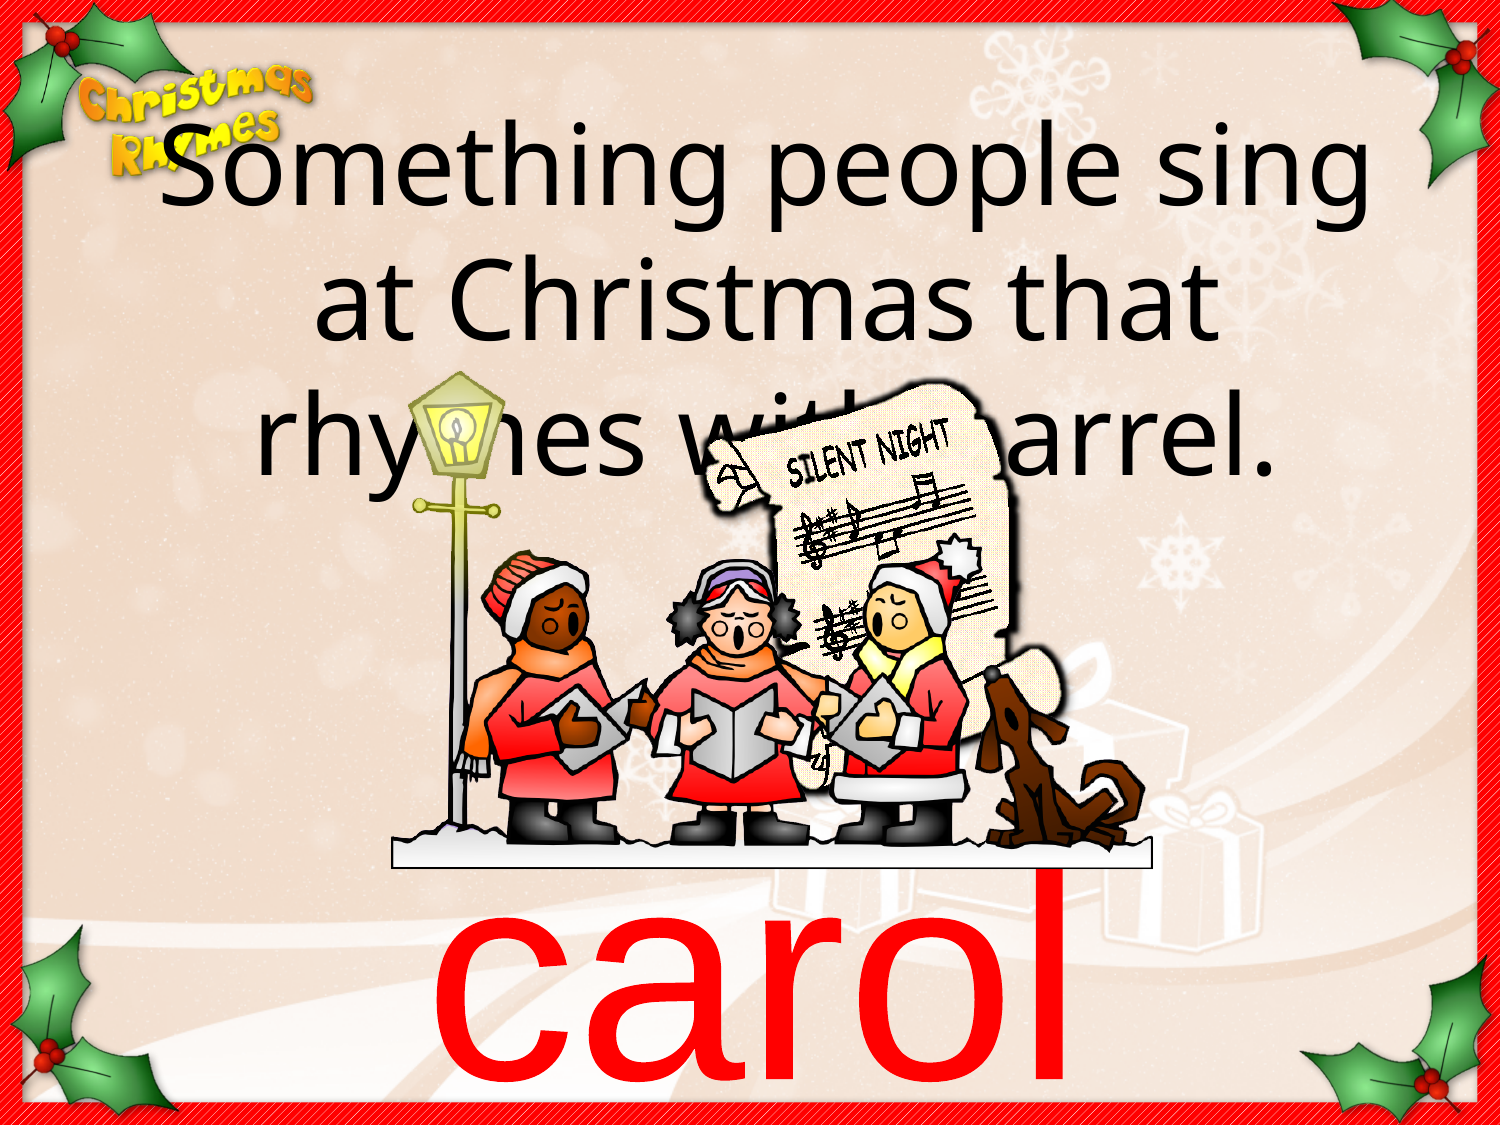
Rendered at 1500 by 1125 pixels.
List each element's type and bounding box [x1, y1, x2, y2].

text_box [359, 314, 1233, 898]
picture [0, 0, 1500, 1125]
